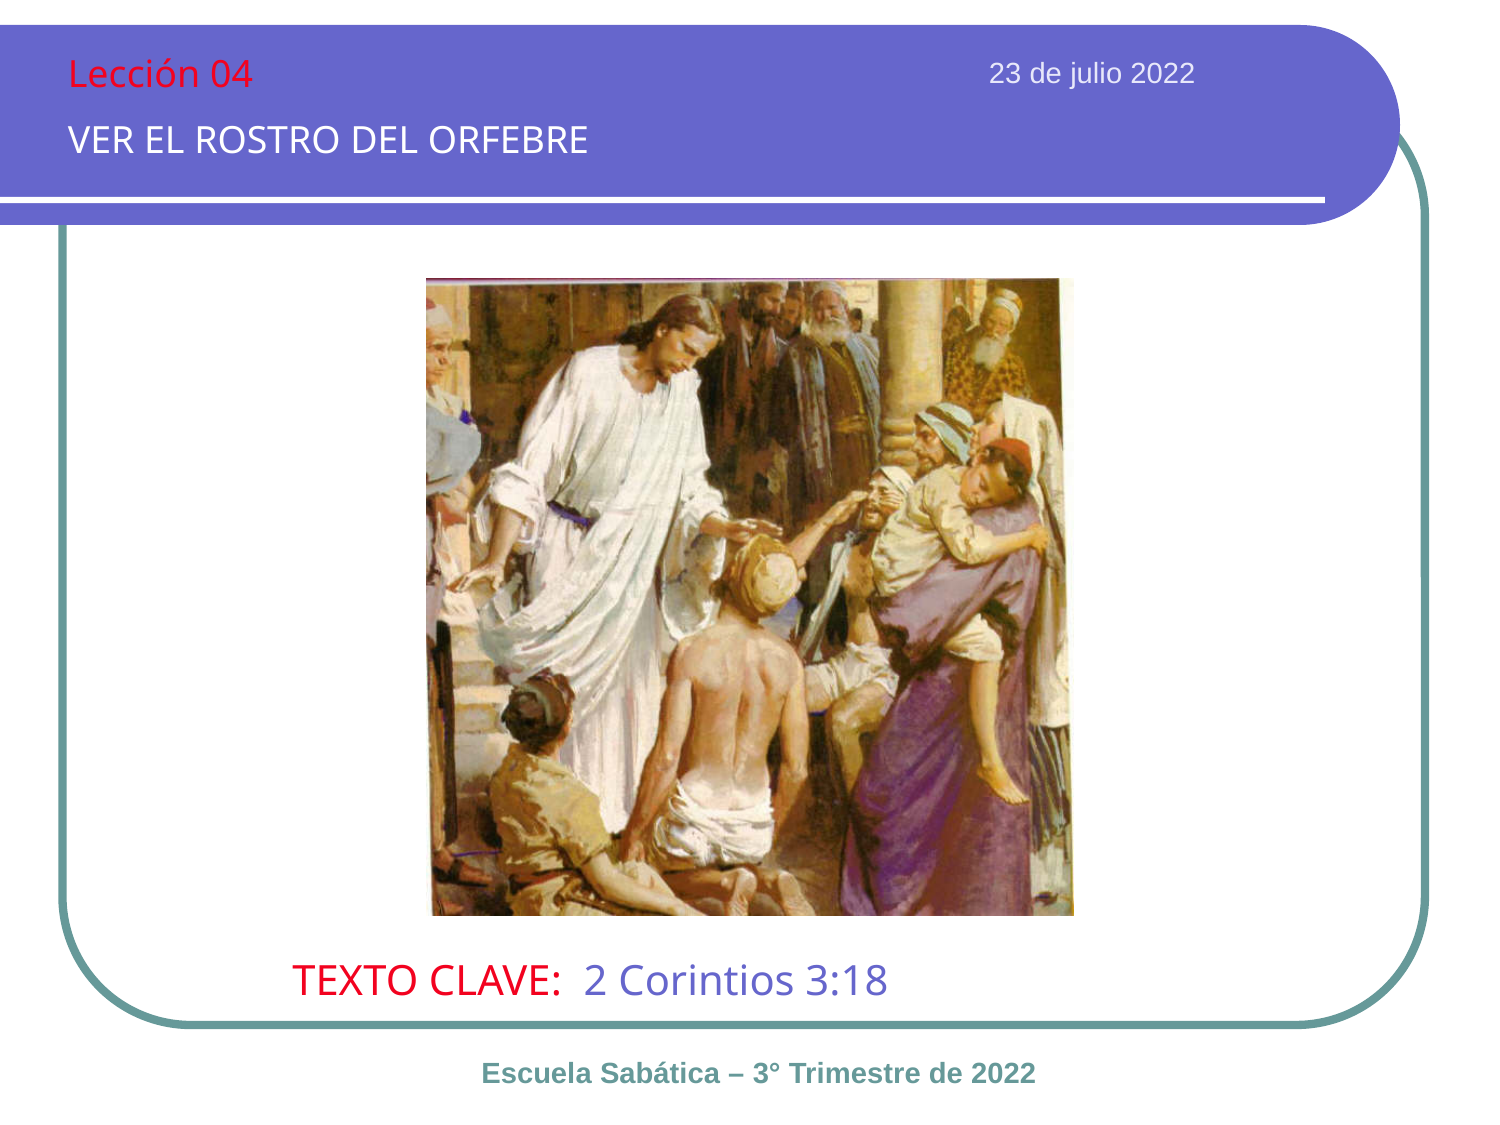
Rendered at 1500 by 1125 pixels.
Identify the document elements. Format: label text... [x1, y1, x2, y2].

text_box Lección 04 [53, 42, 313, 103]
text_box 23 de julio 2022 [796, 46, 1211, 97]
text_box TEXTO CLAVE: 2 Corintios 3:18 [277, 946, 1211, 1012]
picture [425, 278, 1074, 916]
text_box VER EL ROSTRO DEL ORFEBRE [53, 108, 1322, 169]
text_box Escuela Sabática – 3° Trimestre de 2022 [335, 1046, 1183, 1097]
